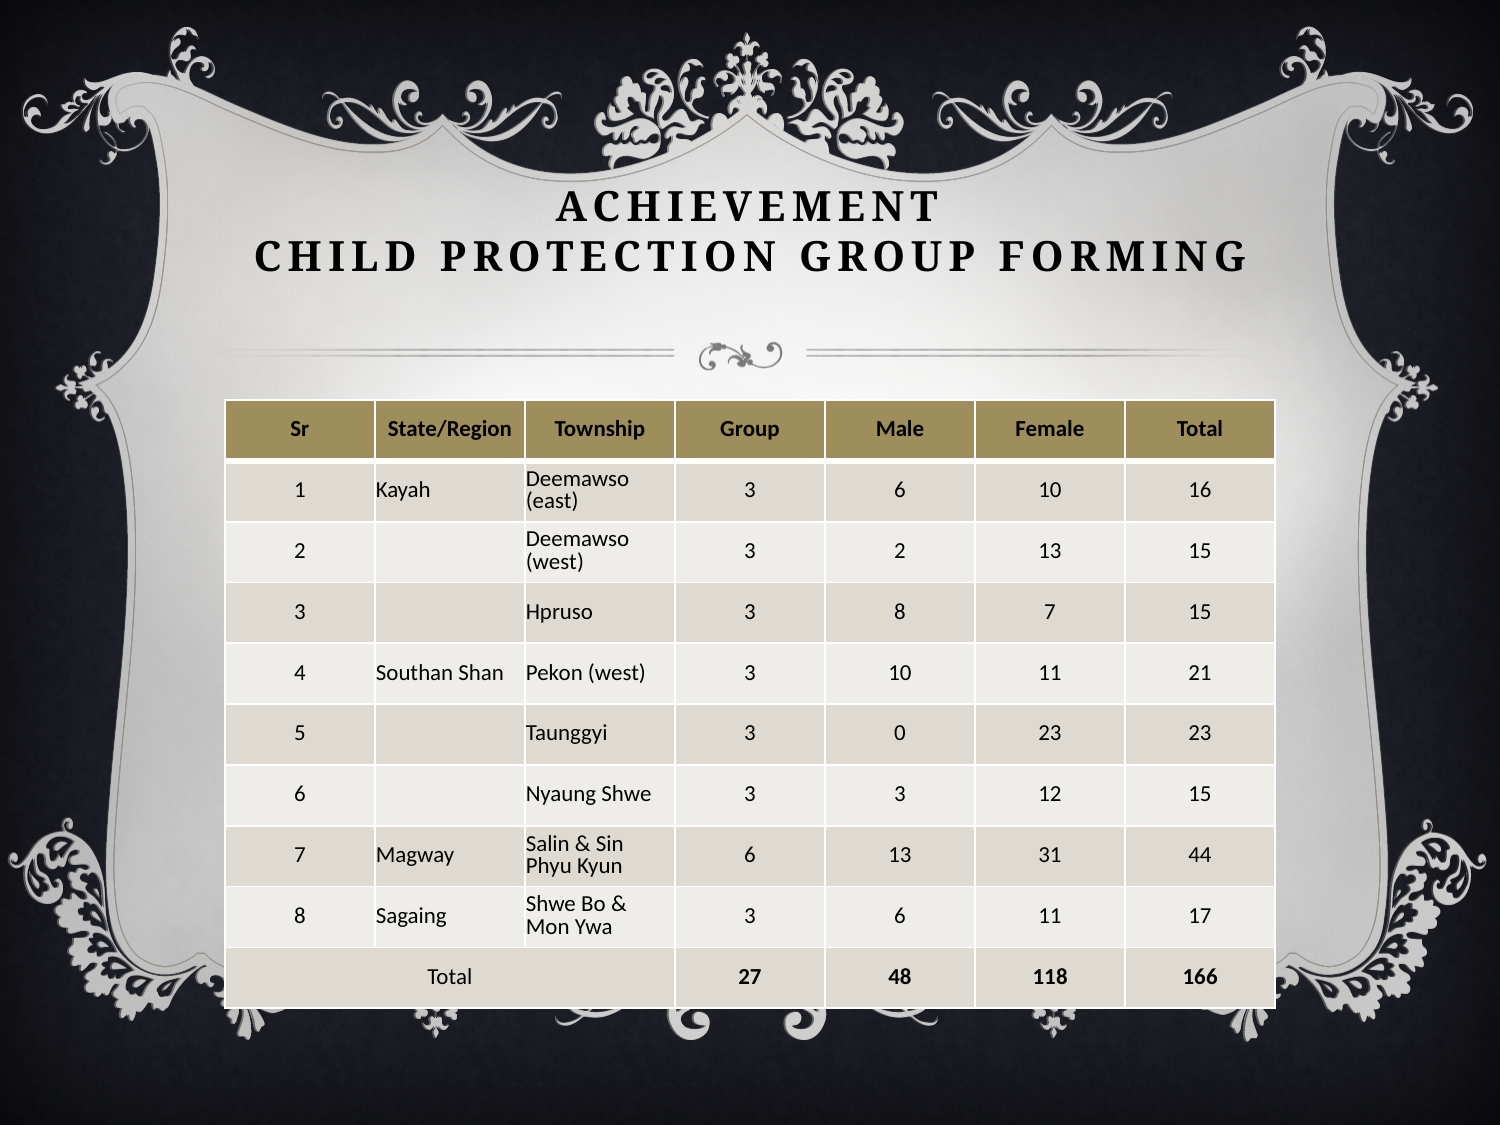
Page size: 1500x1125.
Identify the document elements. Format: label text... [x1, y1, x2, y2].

table_cell 3 [676, 644, 824, 703]
table_cell 7 [976, 583, 1124, 642]
table_cell 44 [1126, 827, 1274, 886]
title Achievement Child Protection Group Forming [225, 174, 1275, 288]
table_cell Pekon (west) [526, 644, 674, 703]
table_cell 8 [826, 583, 974, 642]
table_cell 6 [226, 766, 374, 825]
table_cell 6 [826, 464, 974, 521]
table_cell Hpruso [526, 583, 674, 642]
table_cell 15 [1126, 523, 1274, 582]
table_cell Nyaung Shwe [526, 766, 674, 825]
table_cell [376, 583, 524, 642]
table_cell 48 [826, 948, 974, 1007]
table_cell [376, 766, 524, 825]
table_cell 3 [826, 766, 974, 825]
table_cell 10 [976, 464, 1124, 521]
table_cell 2 [226, 523, 374, 582]
table_cell 3 [676, 766, 824, 825]
table_cell 17 [1126, 887, 1274, 947]
table_cell 31 [976, 827, 1124, 886]
table_cell [376, 523, 524, 582]
table_cell 6 [826, 887, 974, 947]
table_cell 23 [1126, 705, 1274, 764]
table_cell Salin & Sin Phyu Kyun [526, 827, 674, 886]
table_cell 13 [826, 827, 974, 886]
table_cell 8 [226, 887, 374, 947]
table_cell 2 [826, 523, 974, 582]
table_cell [376, 705, 524, 764]
table_cell Southan Shan [376, 644, 524, 703]
table_cell 3 [676, 583, 824, 642]
table_cell 15 [1126, 766, 1274, 825]
table_cell 21 [1126, 644, 1274, 703]
picture [0, 419, 1500, 1125]
table_cell 3 [226, 583, 374, 642]
table_cell 6 [676, 827, 824, 886]
table_header State/Region [376, 401, 524, 458]
table_cell Shwe Bo & Mon Ywa [526, 887, 674, 947]
table_header Group [676, 401, 824, 458]
table_cell 166 [1126, 948, 1274, 1007]
table_cell 27 [676, 948, 824, 1007]
picture [0, 0, 1500, 265]
table_cell 13 [976, 523, 1124, 582]
table_cell Kayah [376, 464, 524, 521]
table_header Female [976, 401, 1124, 458]
table_cell 1 [226, 464, 374, 521]
table_header Total [1126, 401, 1274, 458]
table_cell Sagaing [376, 887, 524, 947]
table_cell 3 [676, 464, 824, 521]
table_header Township [526, 401, 674, 458]
table_cell Magway [376, 827, 524, 886]
table_cell 11 [976, 644, 1124, 703]
table_cell 12 [976, 766, 1124, 825]
table_cell 7 [226, 827, 374, 886]
table_cell 0 [826, 705, 974, 764]
table_cell 3 [676, 887, 824, 947]
table_cell Total [226, 948, 674, 1007]
table_cell 3 [676, 705, 824, 764]
table_cell 10 [826, 644, 974, 703]
table_cell 16 [1126, 464, 1274, 521]
table_cell 5 [226, 705, 374, 764]
table_header Male [826, 401, 974, 458]
table_cell Taunggyi [526, 705, 674, 764]
table_cell Deemawso (east) [526, 464, 674, 521]
table_cell 15 [1126, 583, 1274, 642]
table_header Sr [226, 401, 374, 458]
table_cell 11 [976, 887, 1124, 947]
table_cell 118 [976, 948, 1124, 1007]
table_cell 23 [976, 705, 1124, 764]
table_cell 4 [226, 644, 374, 703]
table_cell Deemawso (west) [526, 523, 674, 582]
table_cell 3 [676, 523, 824, 582]
